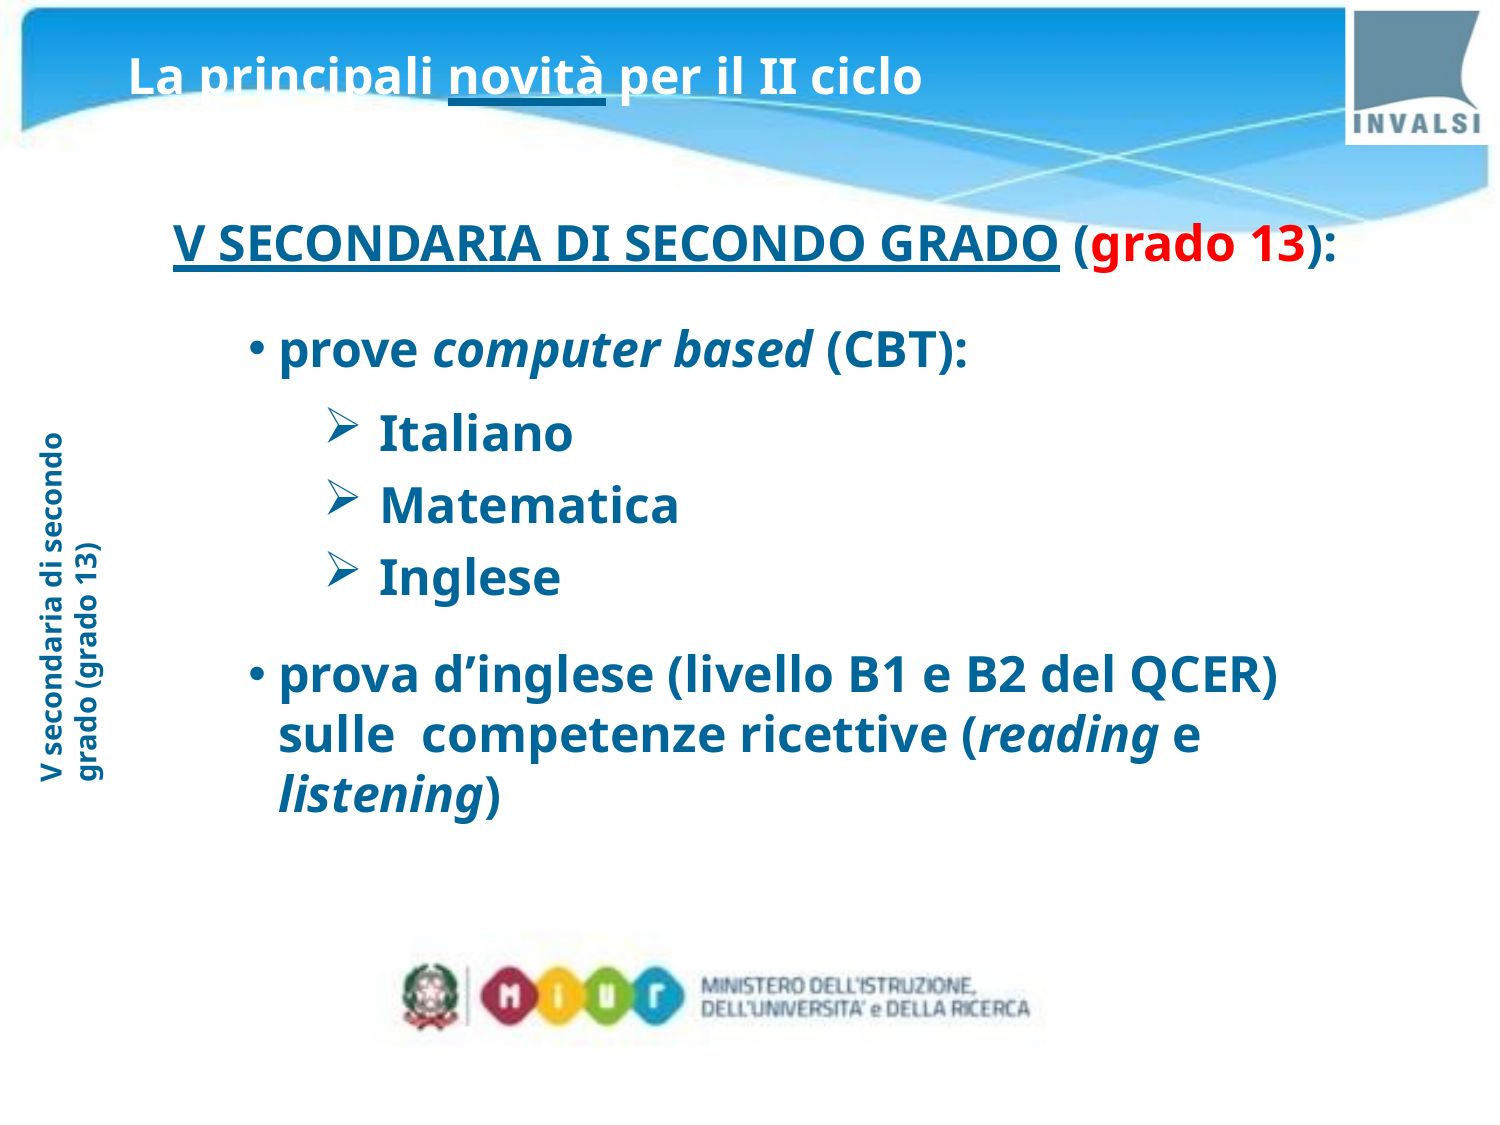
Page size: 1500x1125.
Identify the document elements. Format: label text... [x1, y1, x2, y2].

text_box [1345, 0, 1500, 145]
picture [0, 0, 1498, 1048]
text_box V SECONDARIA DI SECONDO GRADO (grado 13): prove computer based (CBT): Italiano Matematica Inglese prova d’inglese (livello B1 e B2 del QCER) sulle competenze ricettive (reading e listening) [171, 209, 1397, 823]
title La principali novità per il II ciclo d’istruzione [125, 42, 1170, 233]
text_box V secondaria di secondo grado (grado 13) [32, 371, 104, 785]
